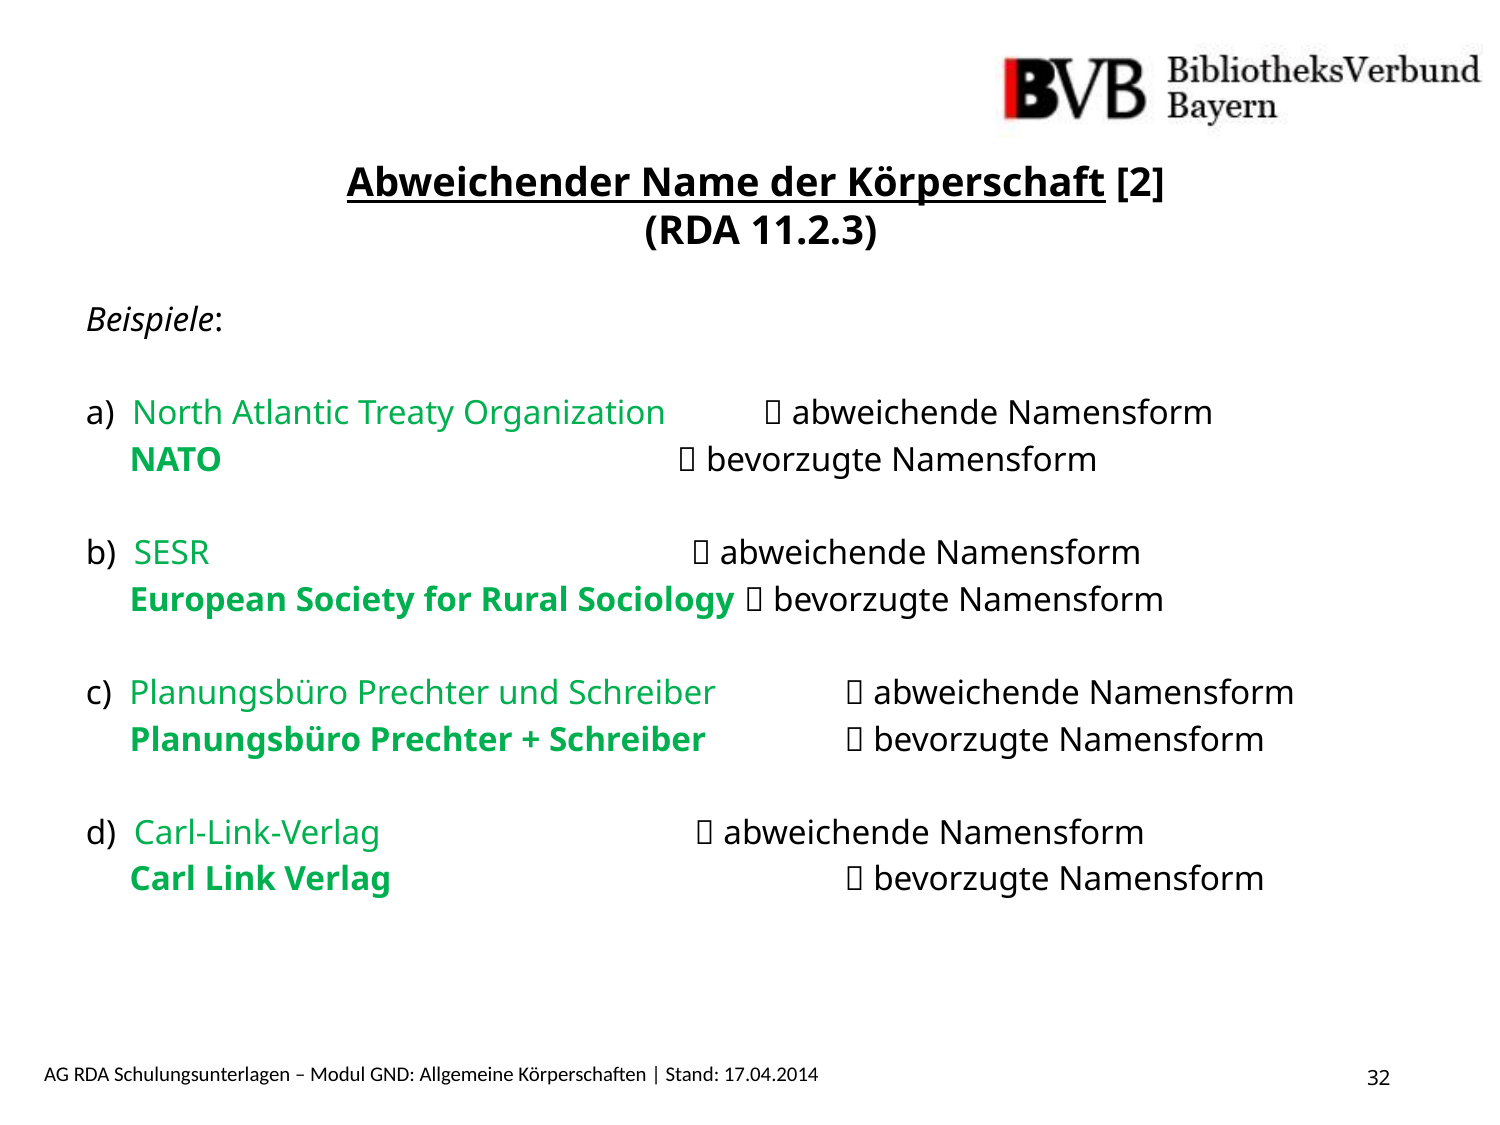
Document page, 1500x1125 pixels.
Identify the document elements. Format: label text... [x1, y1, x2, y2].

text_box Abweichender Name der Körperschaft [2] (RDA 11.2.3) [64, 148, 1447, 315]
picture [995, 30, 1483, 138]
list Beispiele: a) North Atlantic Treaty Organization  abweichende Namensform NATO  bevorzugte Namensform b) SESR  abweichende Namensform European Society for Rural Sociology  bevorzugte Namensform c) Planungsbüro Prechter und Schreiber  abweichende Namensform Planungsbüro Prechter + Schreiber  bevorzugte Namensform d) Carl-Link-Verlag  abweichende Namensform Carl Link Verlag  bevorzugte Namensform [70, 290, 1500, 1083]
